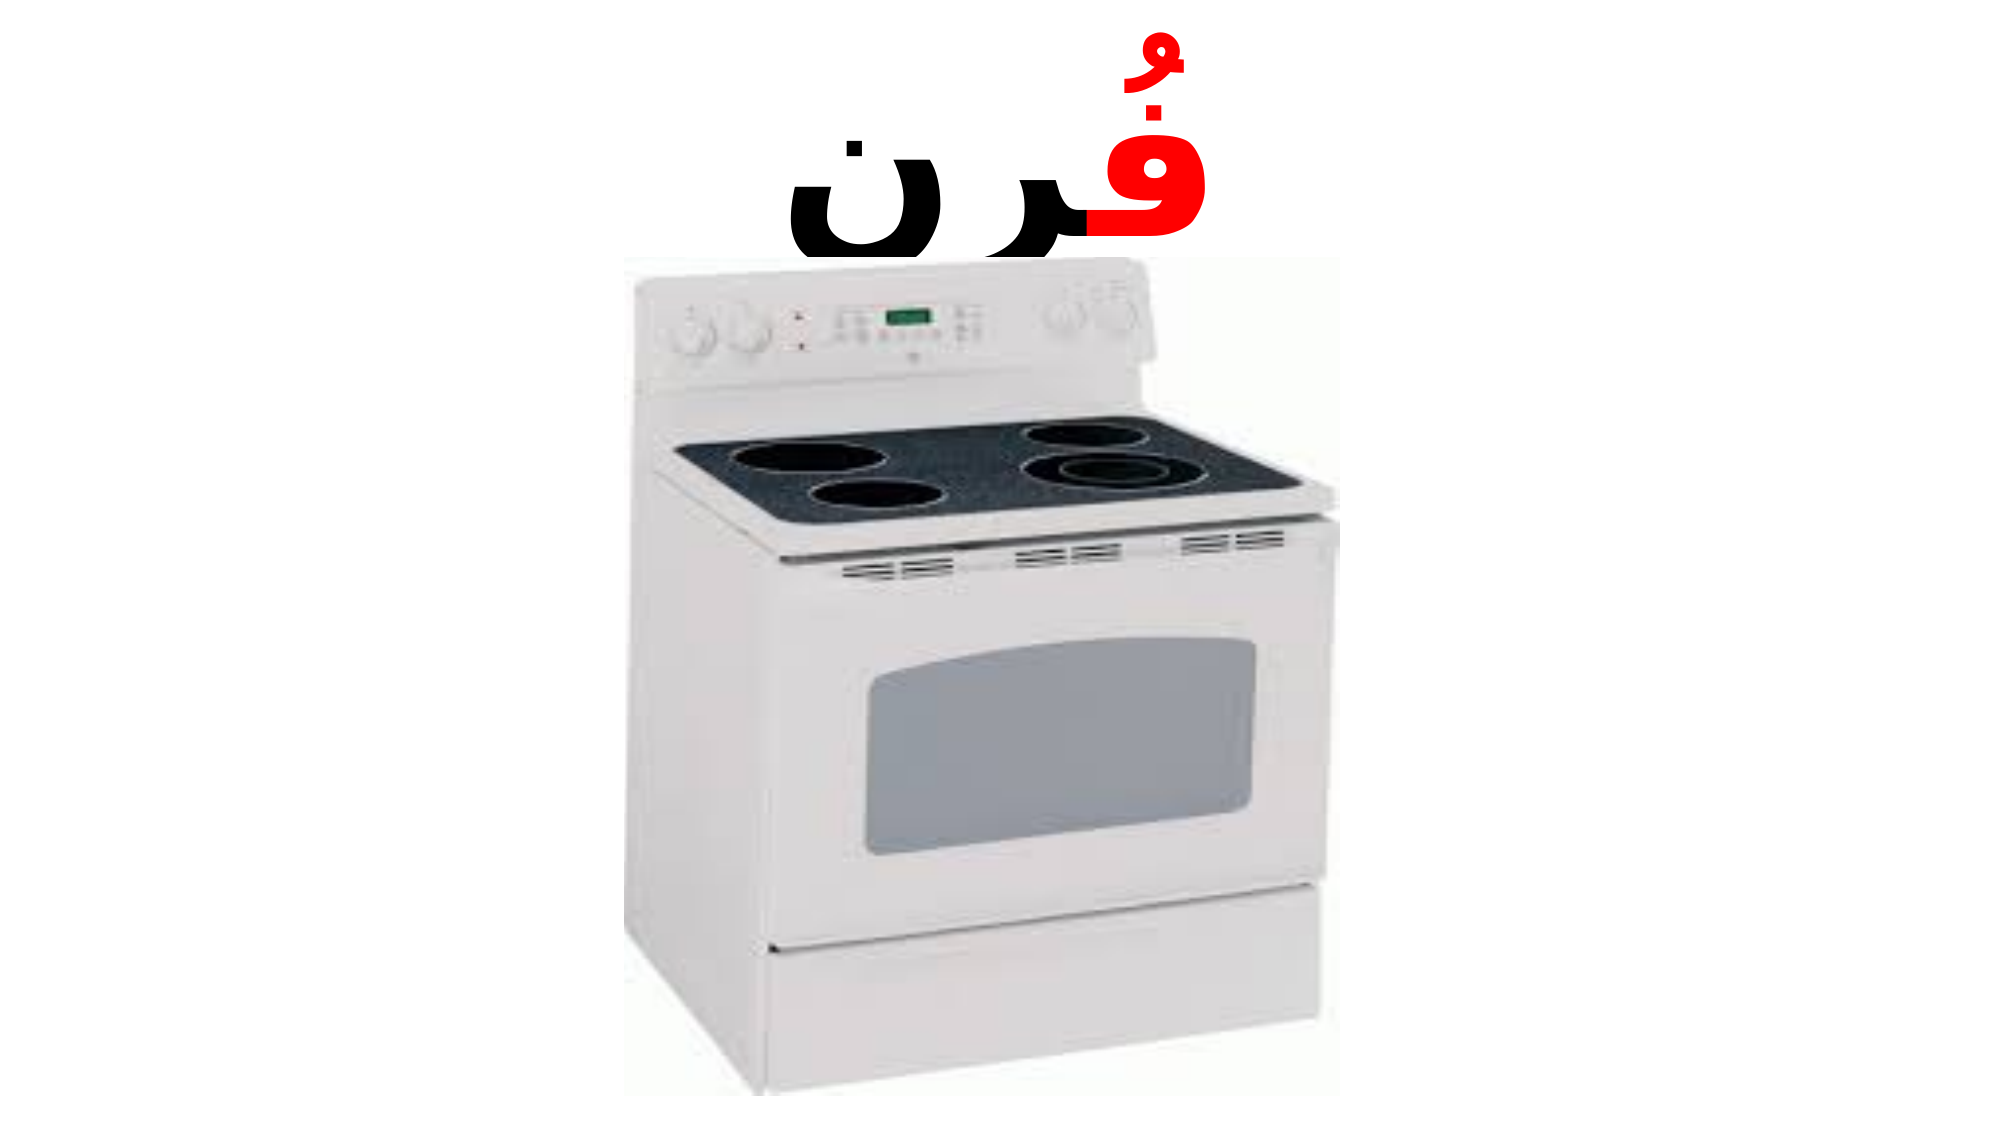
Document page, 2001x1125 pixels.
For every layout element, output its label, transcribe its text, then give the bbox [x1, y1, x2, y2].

title فُرن [137, 59, 1863, 278]
picture [624, 257, 1340, 1096]
